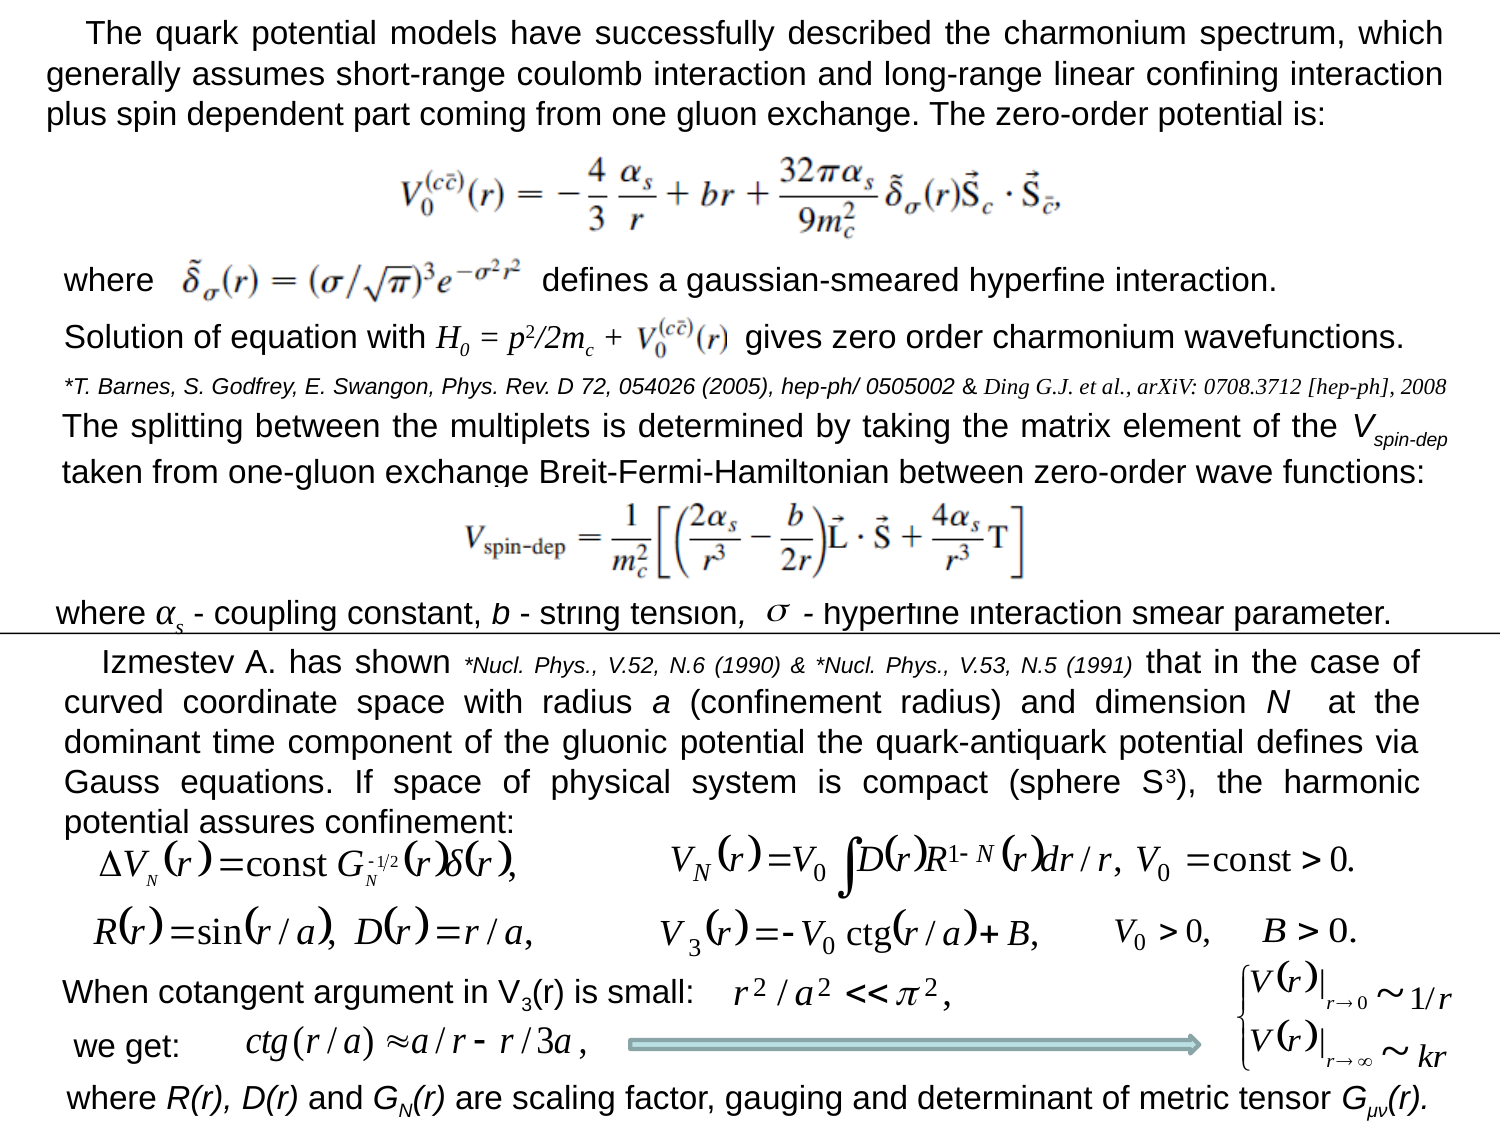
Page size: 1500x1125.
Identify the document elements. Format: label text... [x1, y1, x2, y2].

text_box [1252, 909, 1366, 954]
text_box [628, 1033, 1202, 1056]
picture [629, 316, 727, 362]
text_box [1228, 957, 1463, 1079]
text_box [240, 1017, 594, 1070]
text_box Izmestev A. has shown *Nucl. Phys., V.52, N.6 (1990) & *Nucl. Phys., V.53, N.5 (1991) that in the case of curved coordinate space with radius a (confinement radius) and dimension N at the dominant time component of the gluonic potential the quark-antiquark potential defines via Gauss equations. If space of physical system is compact (sphere S3), the harmonic potential assures confinement: [49, 647, 1436, 848]
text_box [84, 905, 541, 965]
picture [449, 487, 1026, 603]
picture [399, 146, 1063, 248]
text_box where defines a gaussian-smeared hyperfine interaction. Solution of equation with H0 = p2/2mc + gives zero order charmonium wavefunctions. *T. Barnes, S. Godfrey, E. Swangon, Phys. Rev. D 72, 054026 (2005), hep-ph/ 0505002 & Ding G.J. et al., arXiV: 0708.3712 [hep-ph], 2008 [49, 251, 1471, 397]
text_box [665, 819, 1363, 906]
text_box we get: [58, 1017, 239, 1072]
picture [174, 252, 523, 307]
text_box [655, 908, 1074, 965]
text_box where αs - coupling constant, b - string tension, - hyperfine interaction smear parameter. [41, 580, 1465, 647]
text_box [761, 611, 798, 631]
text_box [1109, 907, 1218, 960]
text_box When cotangent argument in V3(r) is small: [0, 958, 720, 1023]
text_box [725, 974, 960, 1022]
text_box where R(r), D(r) and GN(r) are scaling factor, gauging and determinant of metric tensor Gμν(r). [23, 1064, 1500, 1125]
text_box The splitting between the multiplets is determined by taking the matrix element of the Vspin-dep taken from one-gluon exchange Breit-Fermi-Hamiltonian between zero-order wave functions: [47, 397, 1471, 498]
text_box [94, 840, 523, 894]
text_box The quark potential models have successfully described the charmonium spectrum, which generally assumes short-range coulomb interaction and long-range linear confining interaction plus spin dependent part coming from one gluon exchange. The zero-order potential is: [31, 0, 1461, 140]
